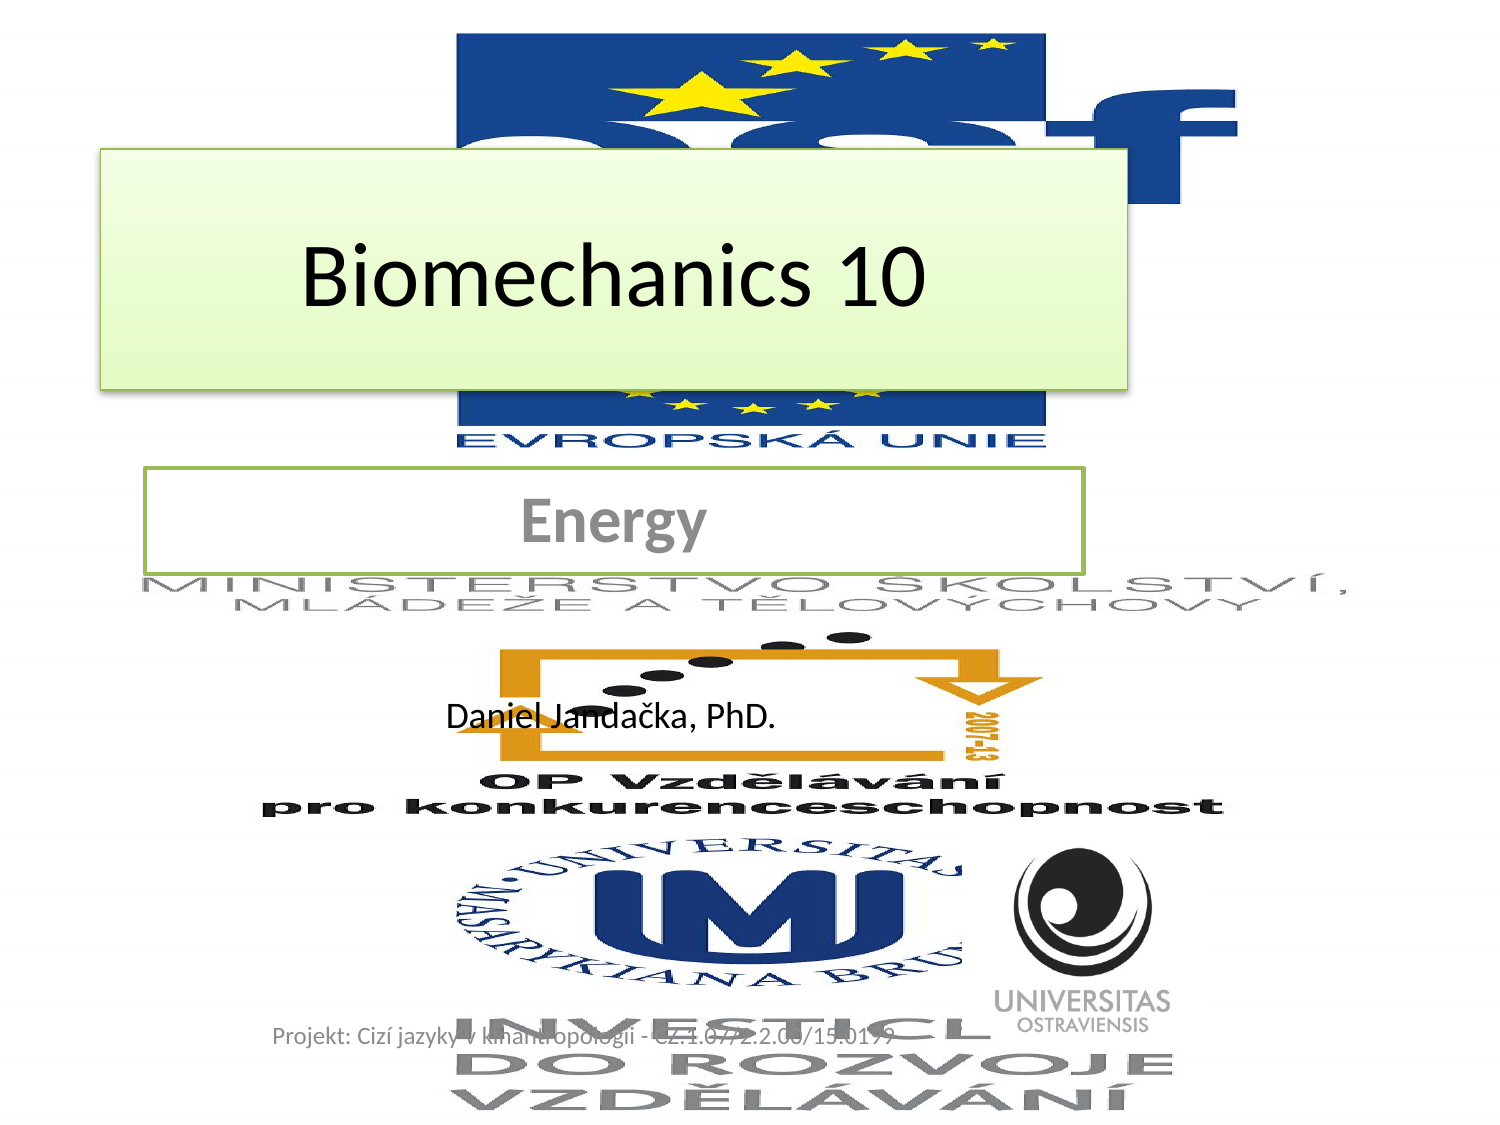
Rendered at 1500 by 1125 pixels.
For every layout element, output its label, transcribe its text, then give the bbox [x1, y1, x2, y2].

footer Projekt: Cizí jazyky v kinantropologii - CZ.1.07/2.2.00/15.0199 [253, 997, 916, 1073]
title Biomechanics 10 [100, 148, 1128, 391]
subtitle Energy [143, 466, 1086, 576]
picture [0, 0, 1500, 1125]
text_box Daniel Jandačka, PhD. [431, 683, 845, 744]
